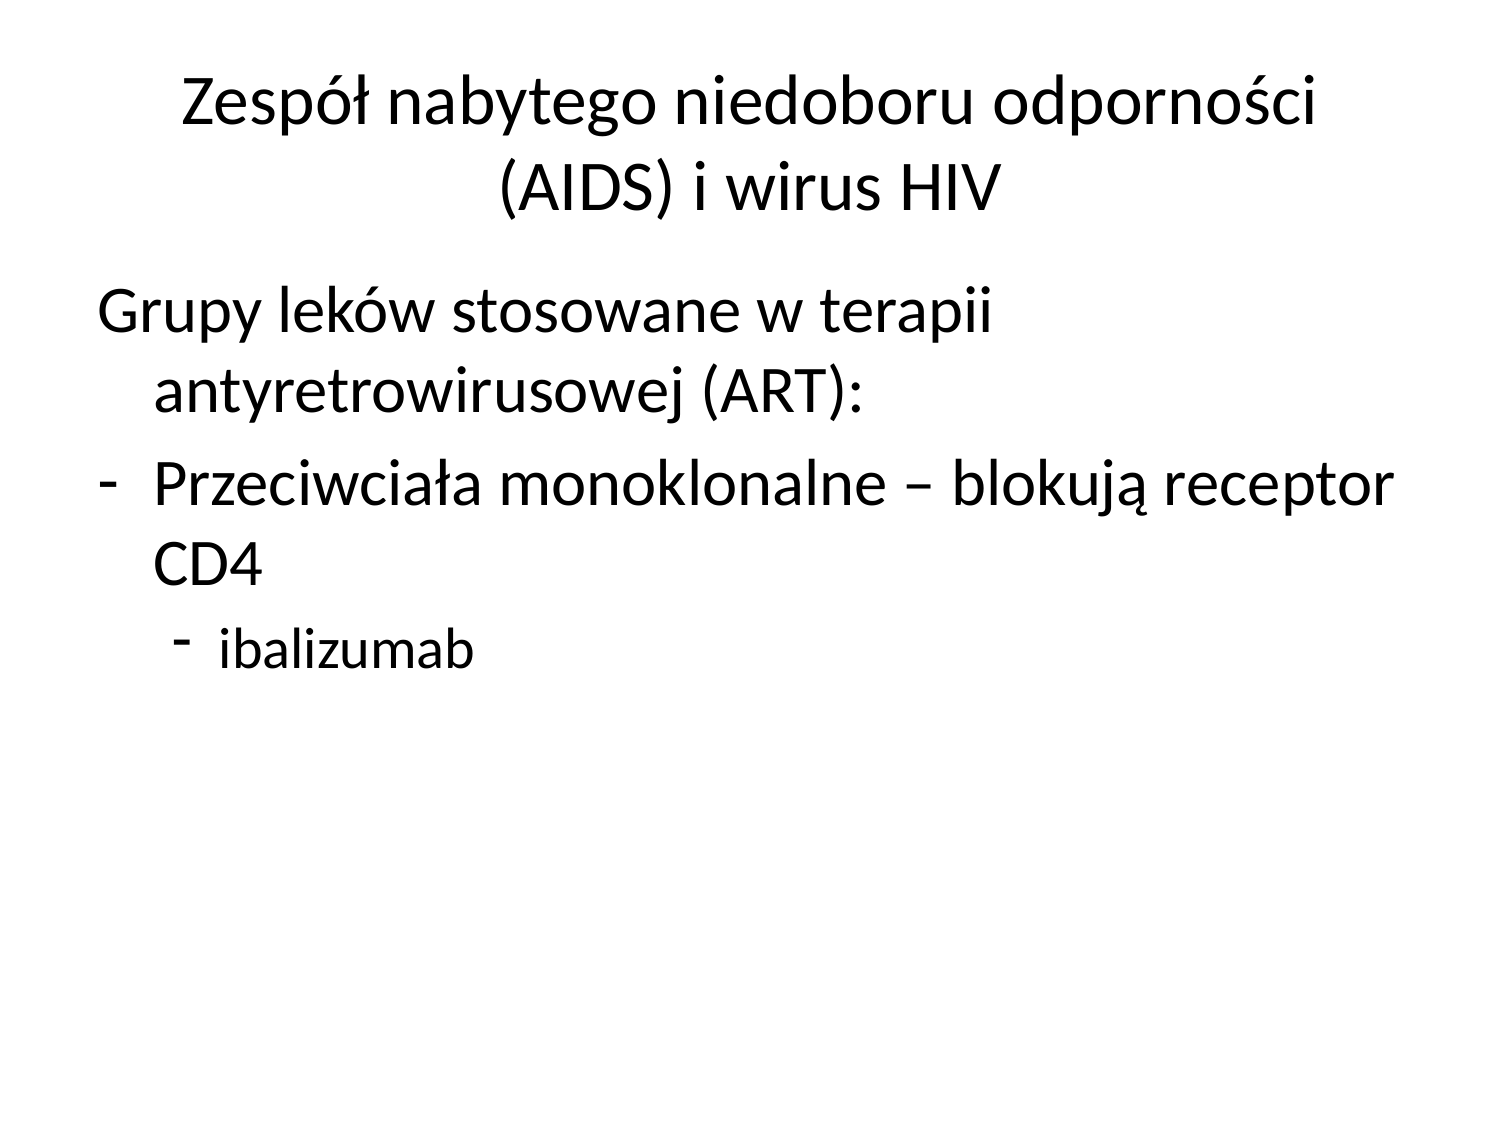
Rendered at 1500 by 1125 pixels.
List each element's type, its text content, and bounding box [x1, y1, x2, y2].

list Grupy leków stosowane w terapii antyretrowirusowej (ART): Przeciwciała monoklonalne – blokują receptor CD4 ibalizumab [82, 257, 1432, 1001]
title Zespół nabytego niedoboru odporności (AIDS) i wirus HIV [75, 45, 1425, 233]
